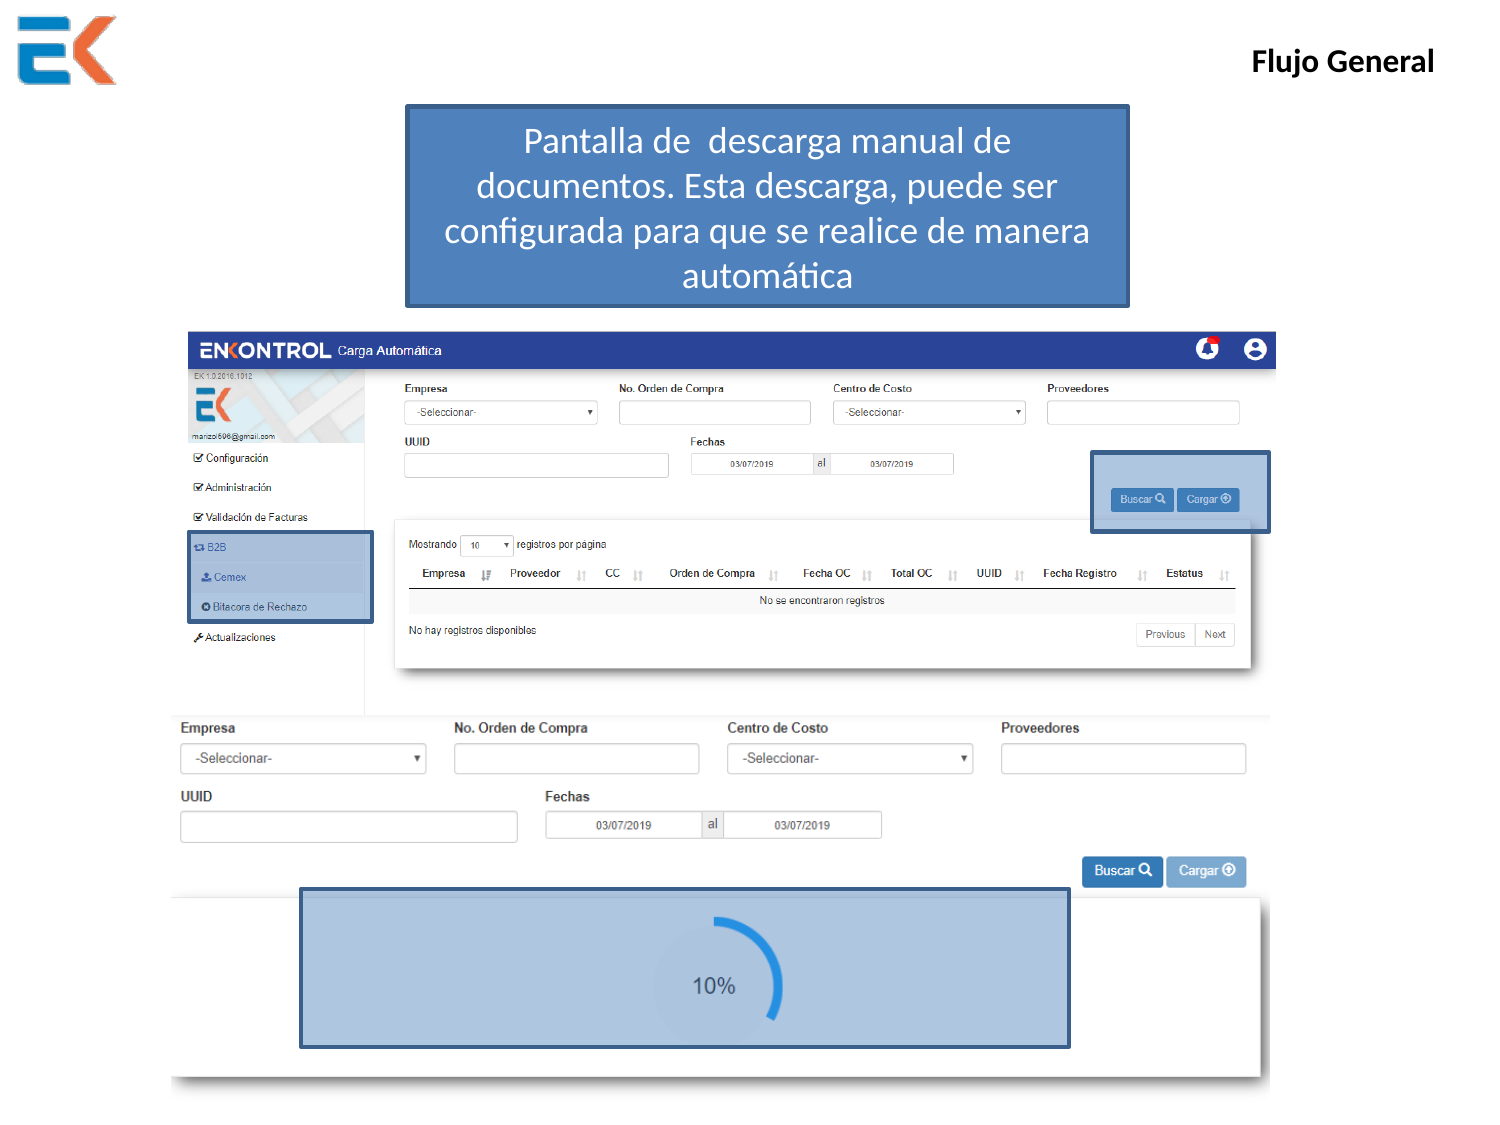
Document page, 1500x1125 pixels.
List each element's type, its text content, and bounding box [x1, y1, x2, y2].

picture [12, 9, 121, 91]
picture [170, 330, 1276, 1102]
text_box Pantalla de descarga manual de documentos. Esta descarga, puede ser configurada para que se realice de manera automática [405, 104, 1130, 308]
title Flujo General [620, 11, 1451, 107]
